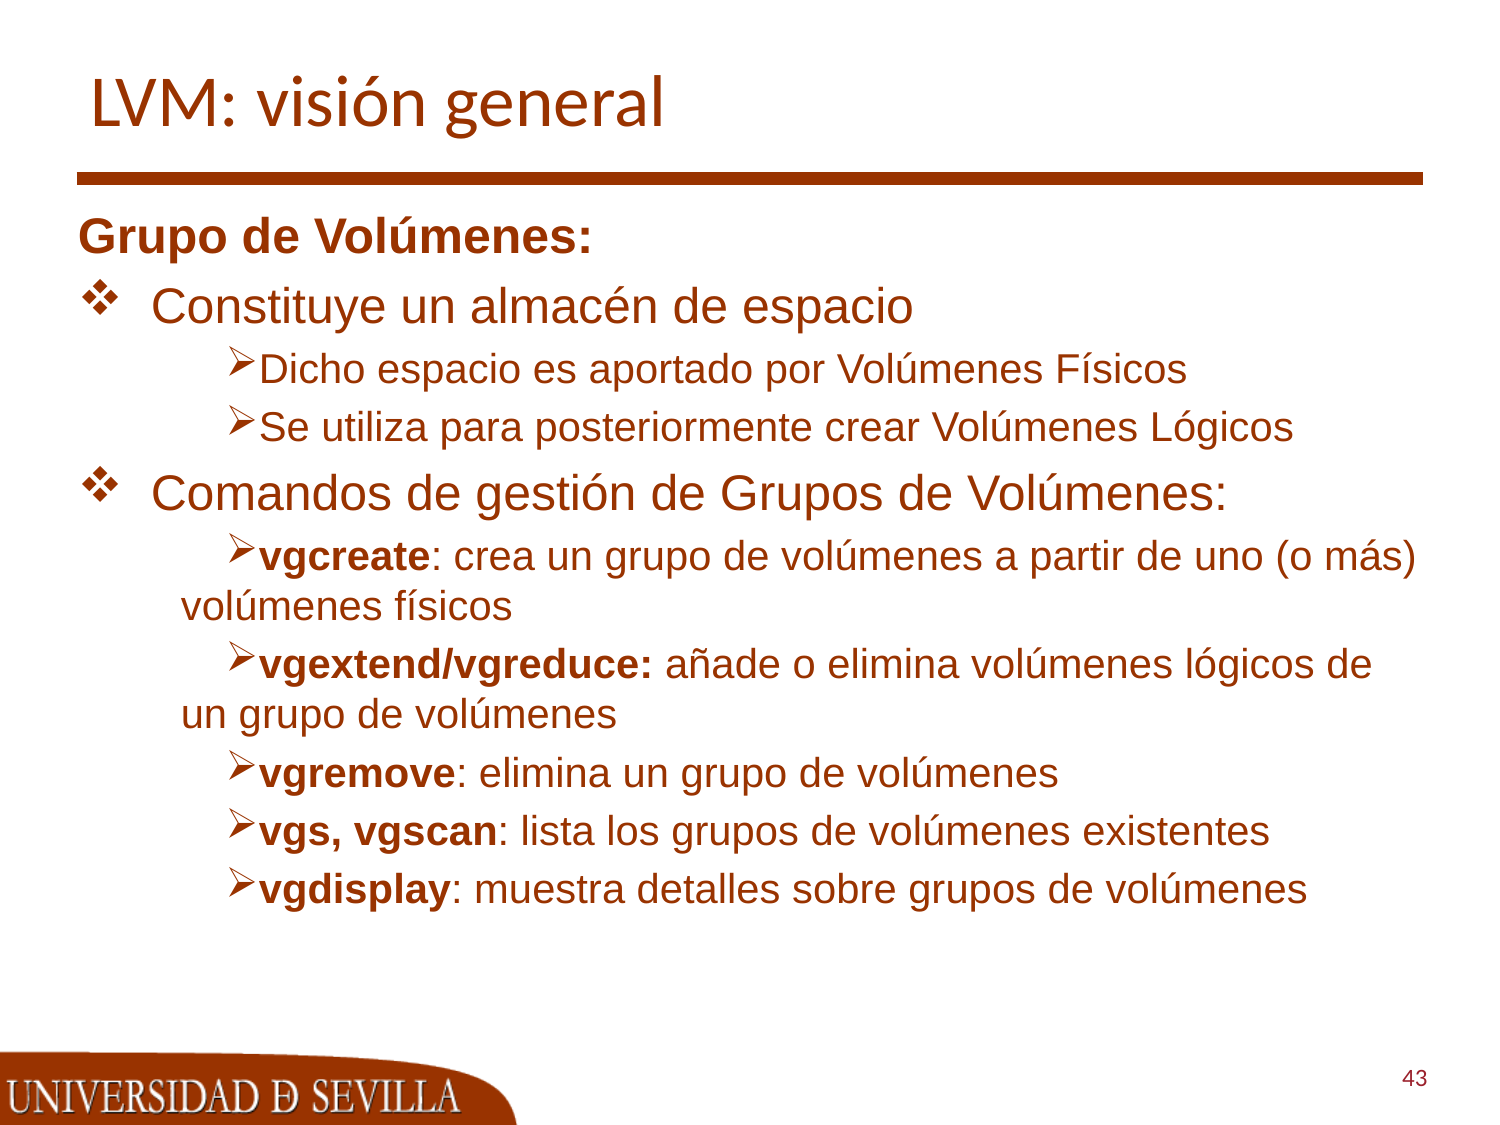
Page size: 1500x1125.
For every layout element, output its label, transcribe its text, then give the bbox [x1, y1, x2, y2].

title LVM: visión general [75, 45, 1443, 149]
picture [0, 1044, 520, 1125]
slide_number 43 [1092, 1046, 1443, 1107]
text_box Grupo de Volúmenes: Constituye un almacén de espacio Dicho espacio es aportado por Volúmenes Físicos Se utiliza para posteriormente crear Volúmenes Lógicos Comandos de gestión de Grupos de Volúmenes: vgcreate: crea un grupo de volúmenes a partir de uno (o más) volúmenes físicos vgextend/vgreduce: añade o elimina volúmenes lógicos de un grupo de volúmenes vgremove: elimina un grupo de volúmenes vgs, vgscan: lista los grupos de volúmenes existentes vgdisplay: muestra detalles sobre grupos de volúmenes [63, 196, 1436, 381]
